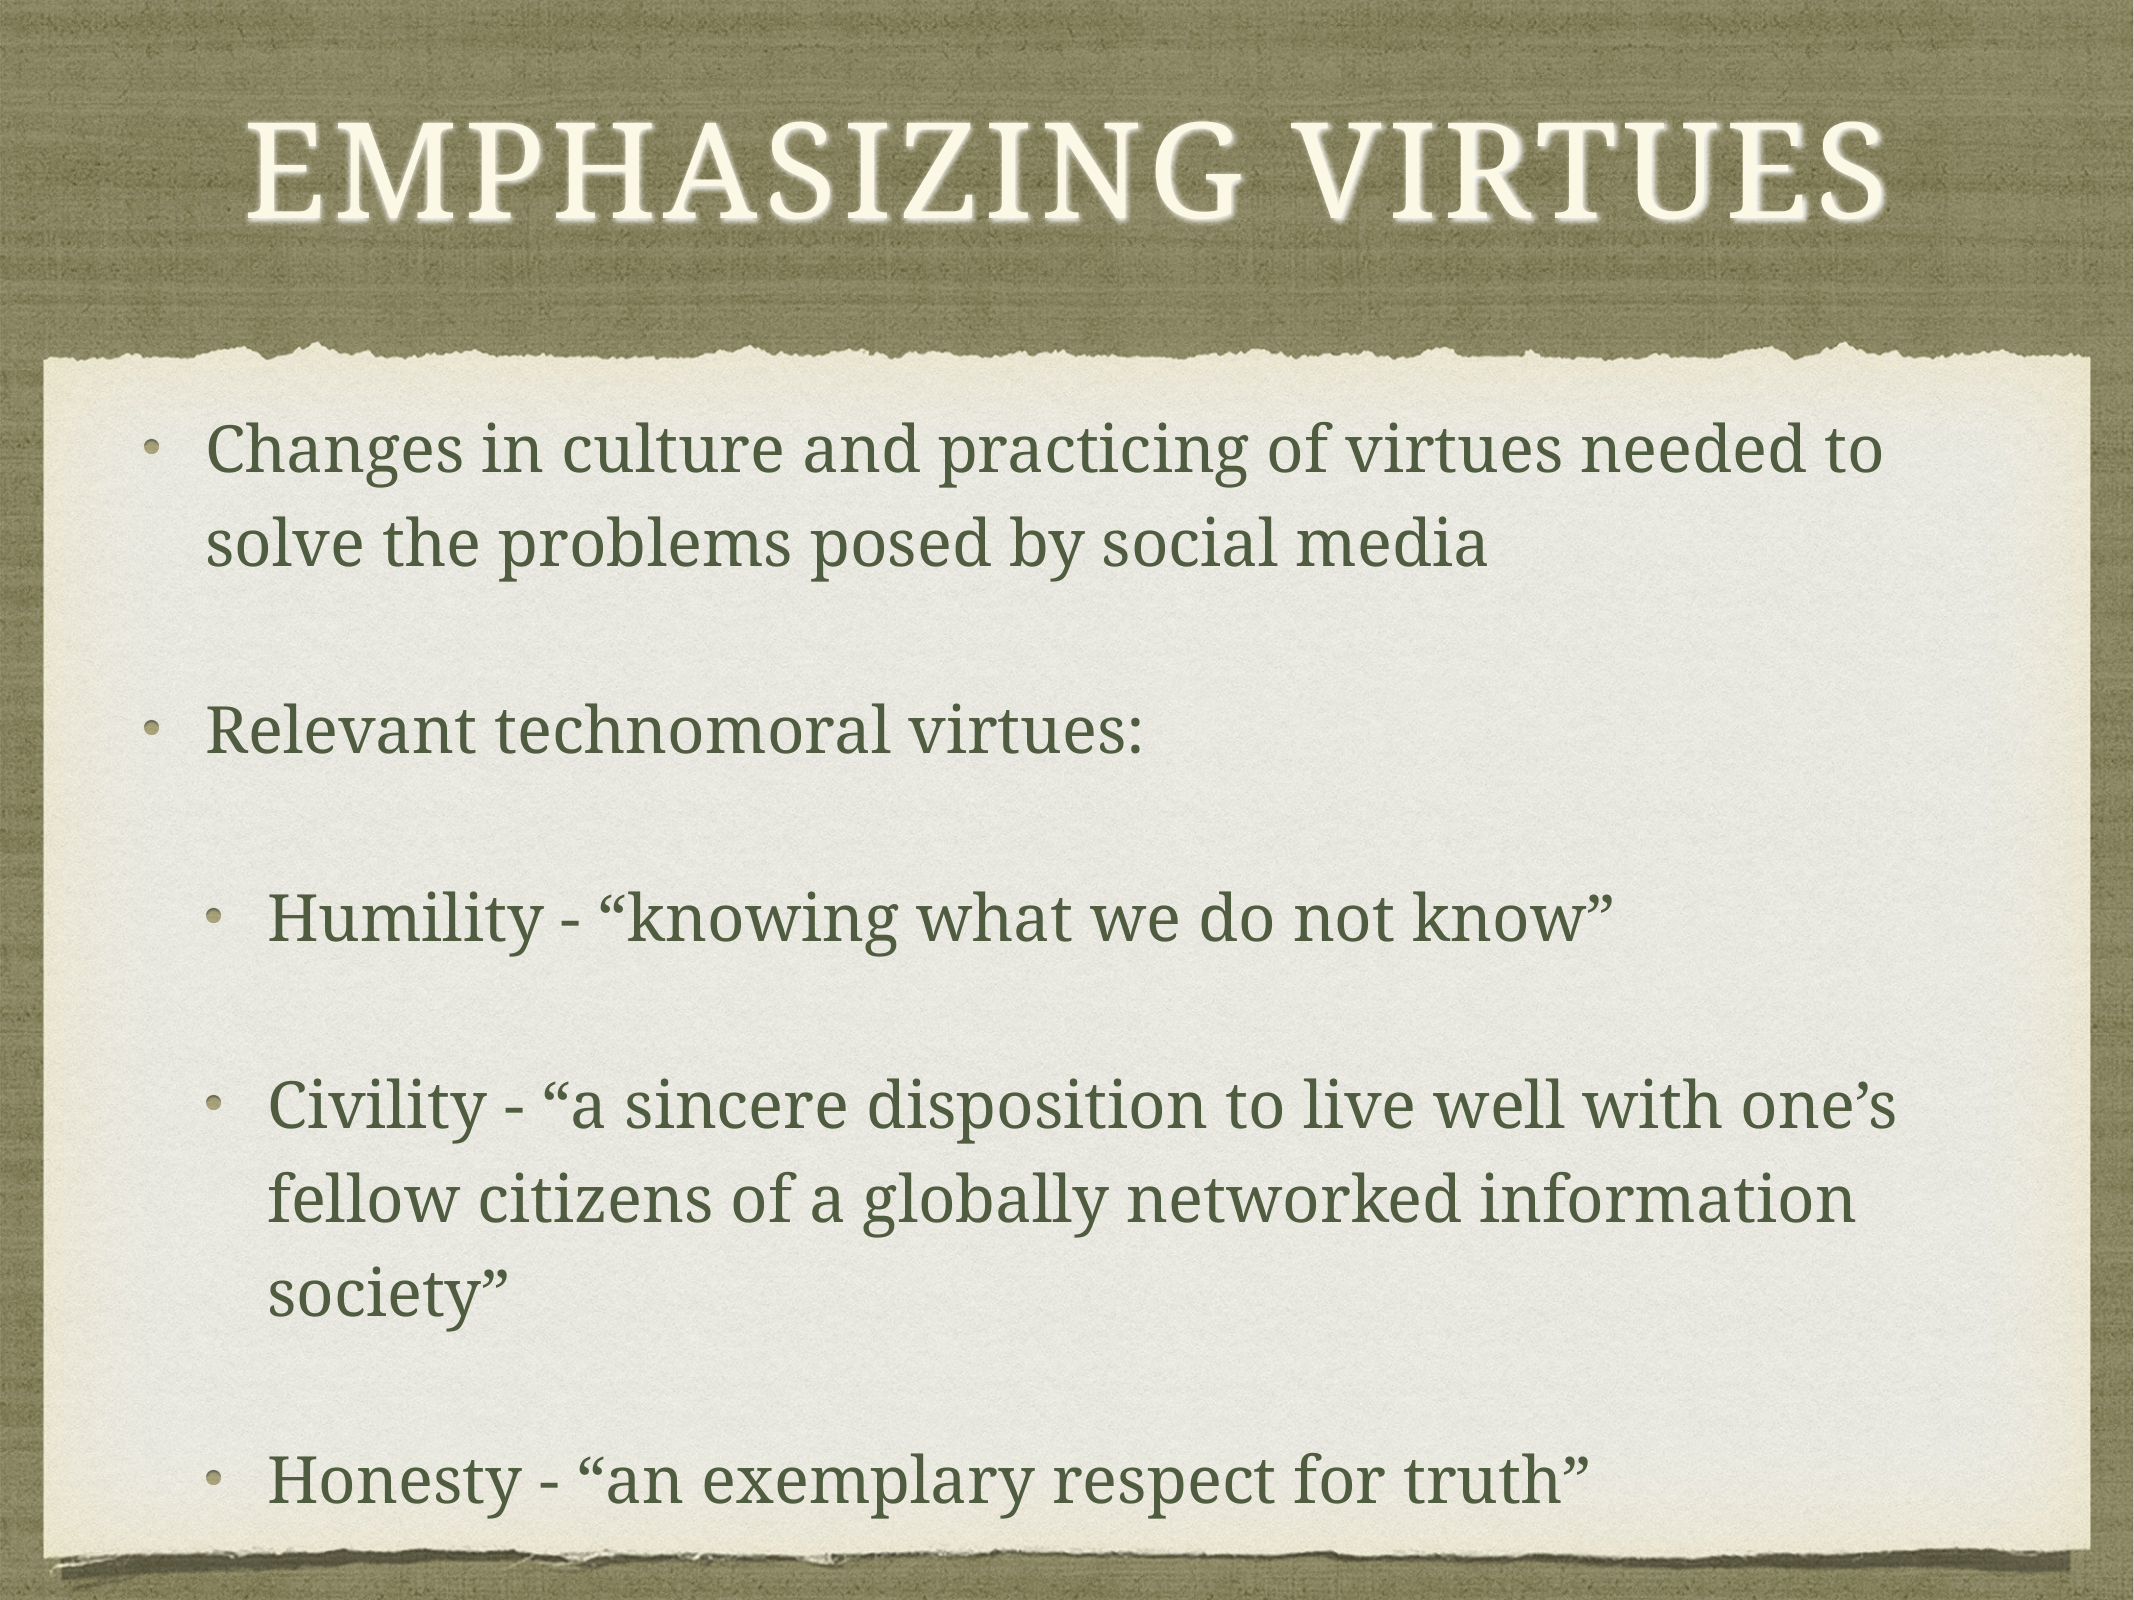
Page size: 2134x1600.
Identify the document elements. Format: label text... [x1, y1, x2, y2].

list Changes in culture and practicing of virtues needed to solve the problems posed by social media Relevant technomoral virtues: Humility - “knowing what we do not know” Civility - “a sincere disposition to live well with one’s fellow citizens of a globally networked information society” Honesty - “an exemplary respect for truth” [134, 443, 1999, 1466]
picture [0, 0, 2134, 1600]
title Emphasizing Virtues [134, 7, 1999, 343]
